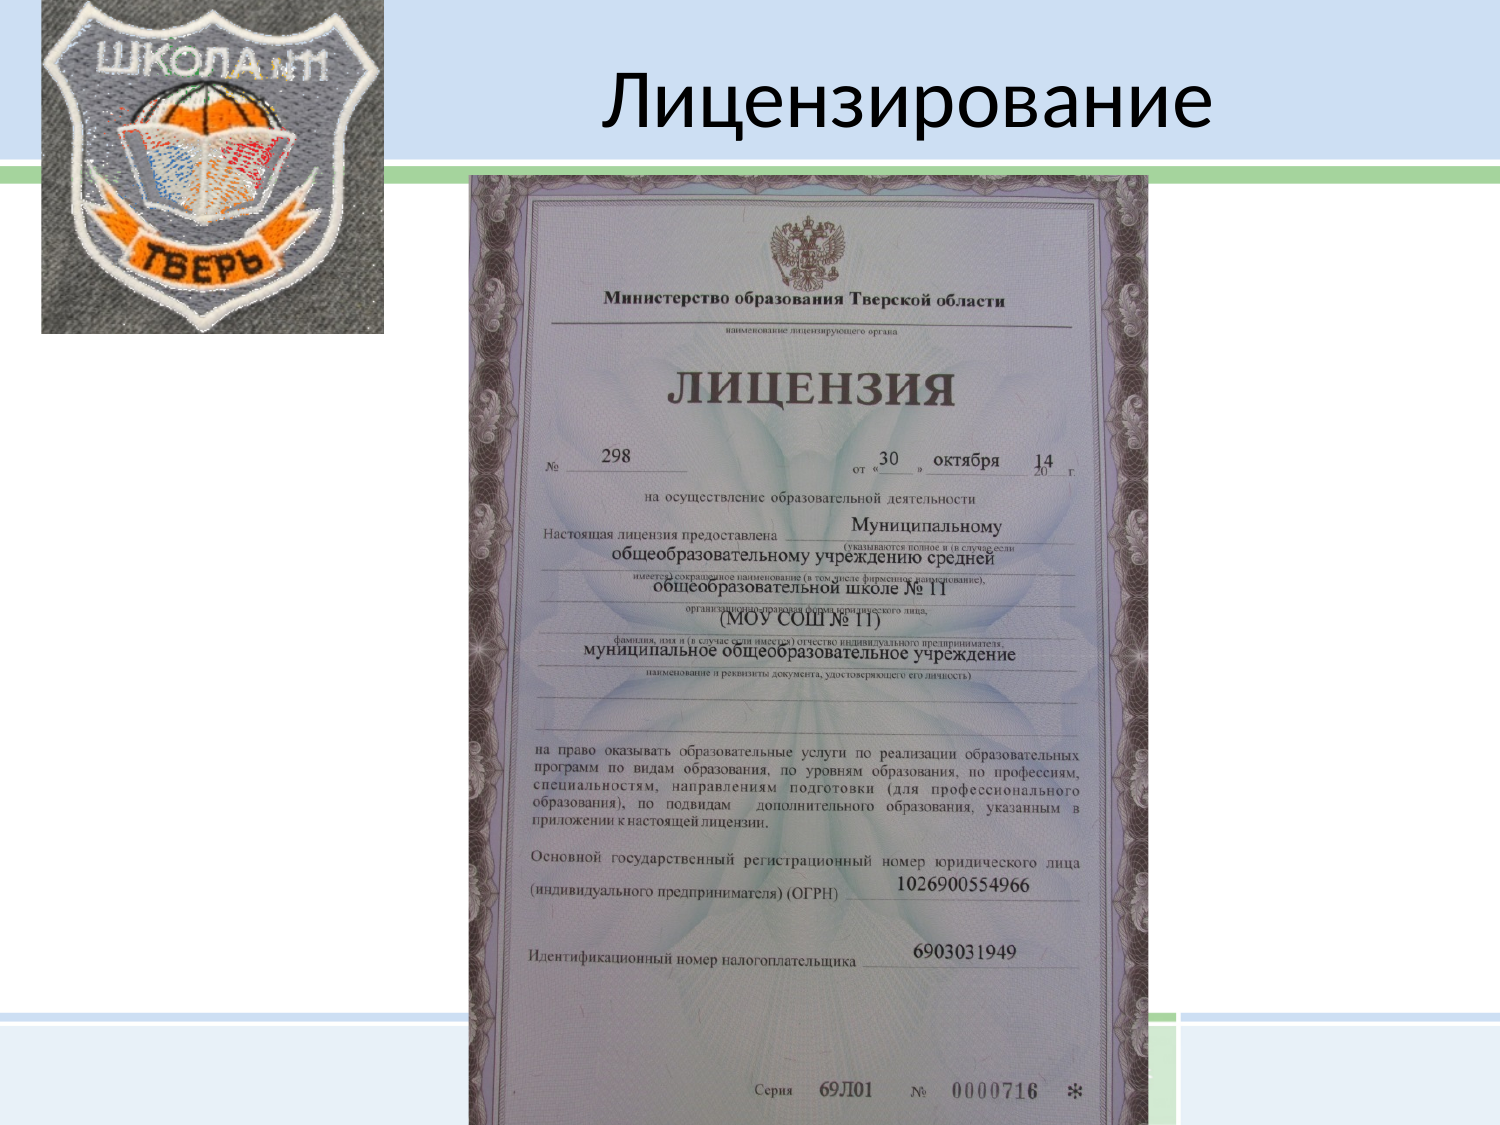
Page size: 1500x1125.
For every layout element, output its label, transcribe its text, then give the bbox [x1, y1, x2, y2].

title Лицензирование [421, 35, 1395, 153]
picture [0, 0, 1500, 1125]
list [468, 175, 1149, 1125]
